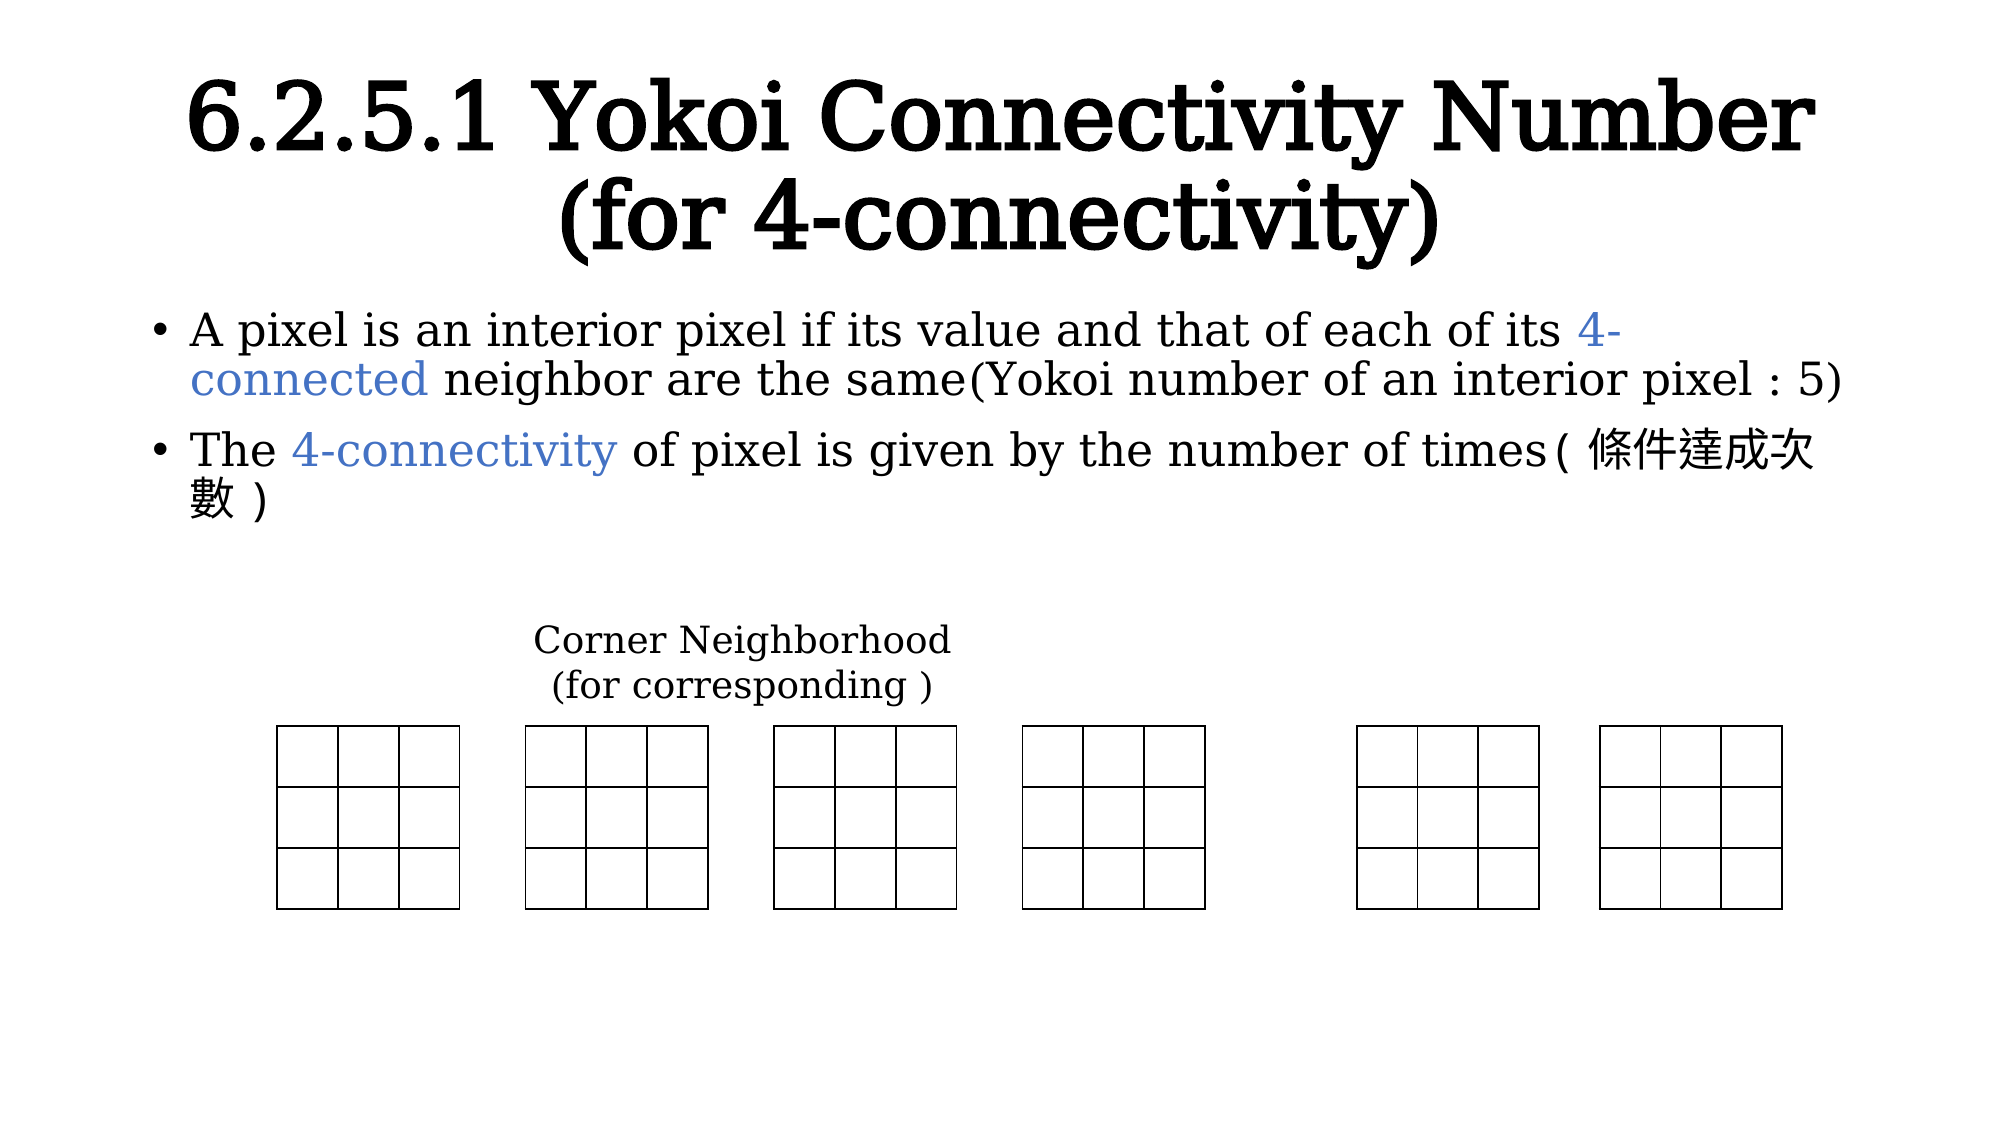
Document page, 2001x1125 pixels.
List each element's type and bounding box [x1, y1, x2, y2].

list [137, 299, 1863, 1014]
title [137, 59, 1863, 278]
